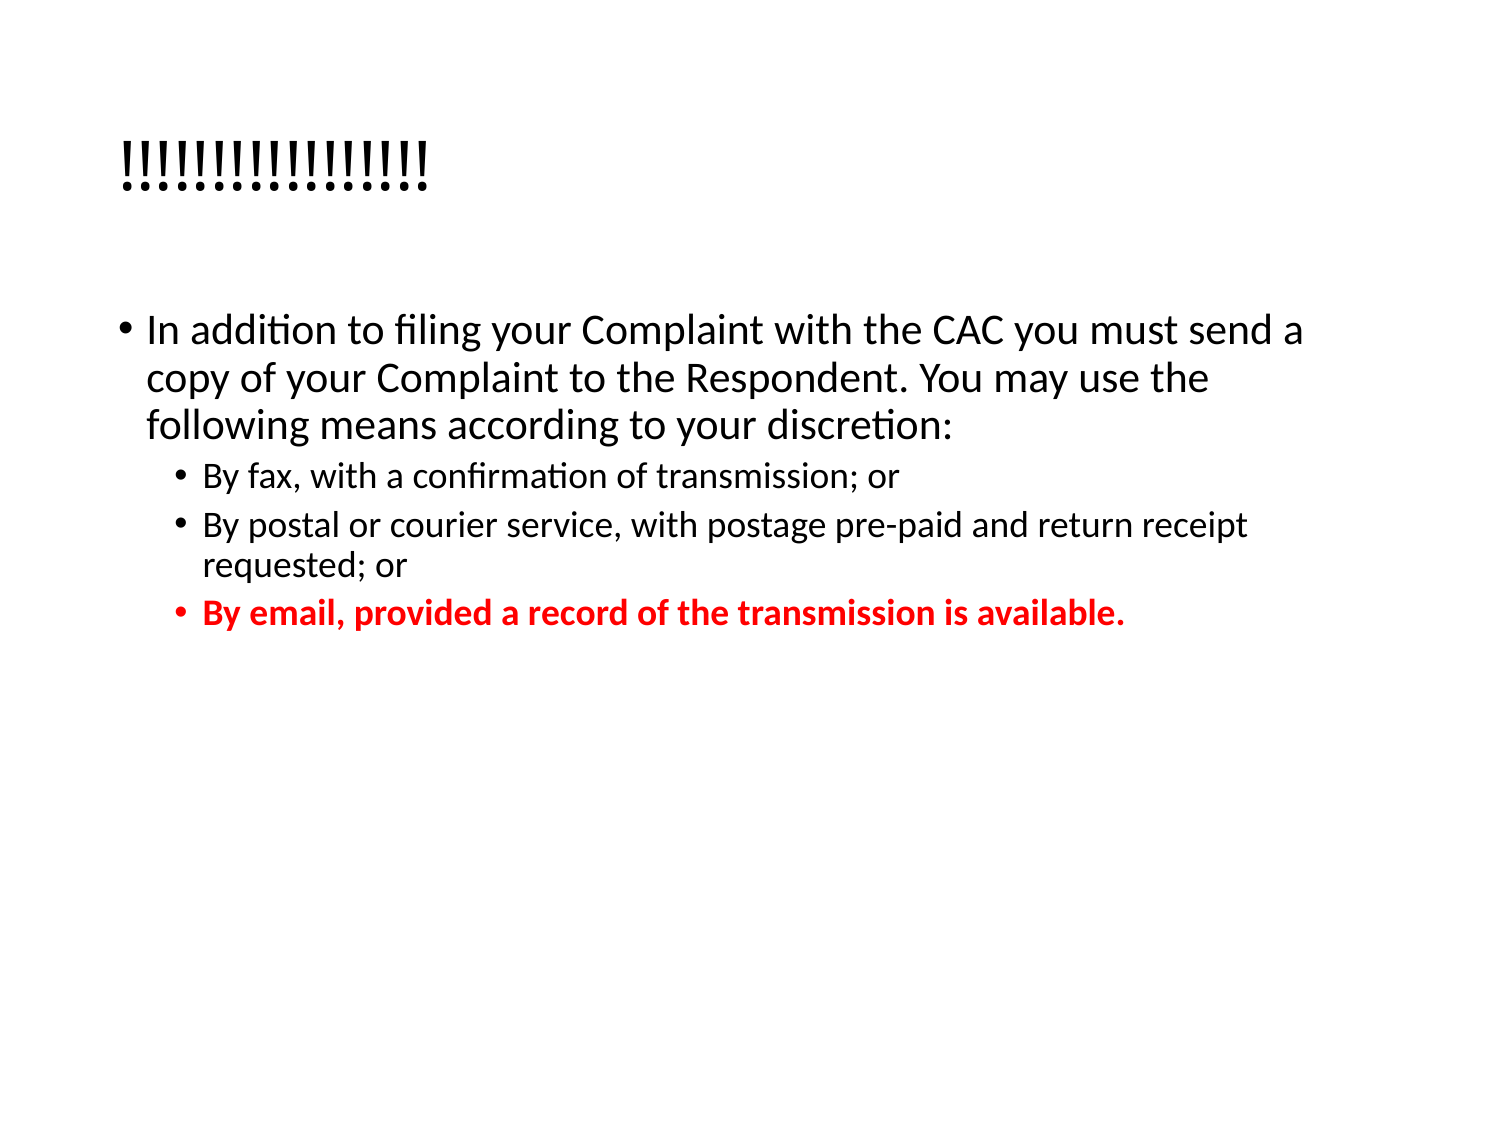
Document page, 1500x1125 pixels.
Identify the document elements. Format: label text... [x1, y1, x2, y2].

title !!!!!!!!!!!!!!!!! [103, 59, 1397, 278]
list In addition to filing your Complaint with the CAC you must send a copy of your Complaint to the Respondent. You may use the following means according to your discretion: By fax, with a confirmation of transmission; or By postal or courier service, with postage pre-paid and return receipt requested; or By email, provided a record of the transmission is available. [103, 299, 1397, 1014]
